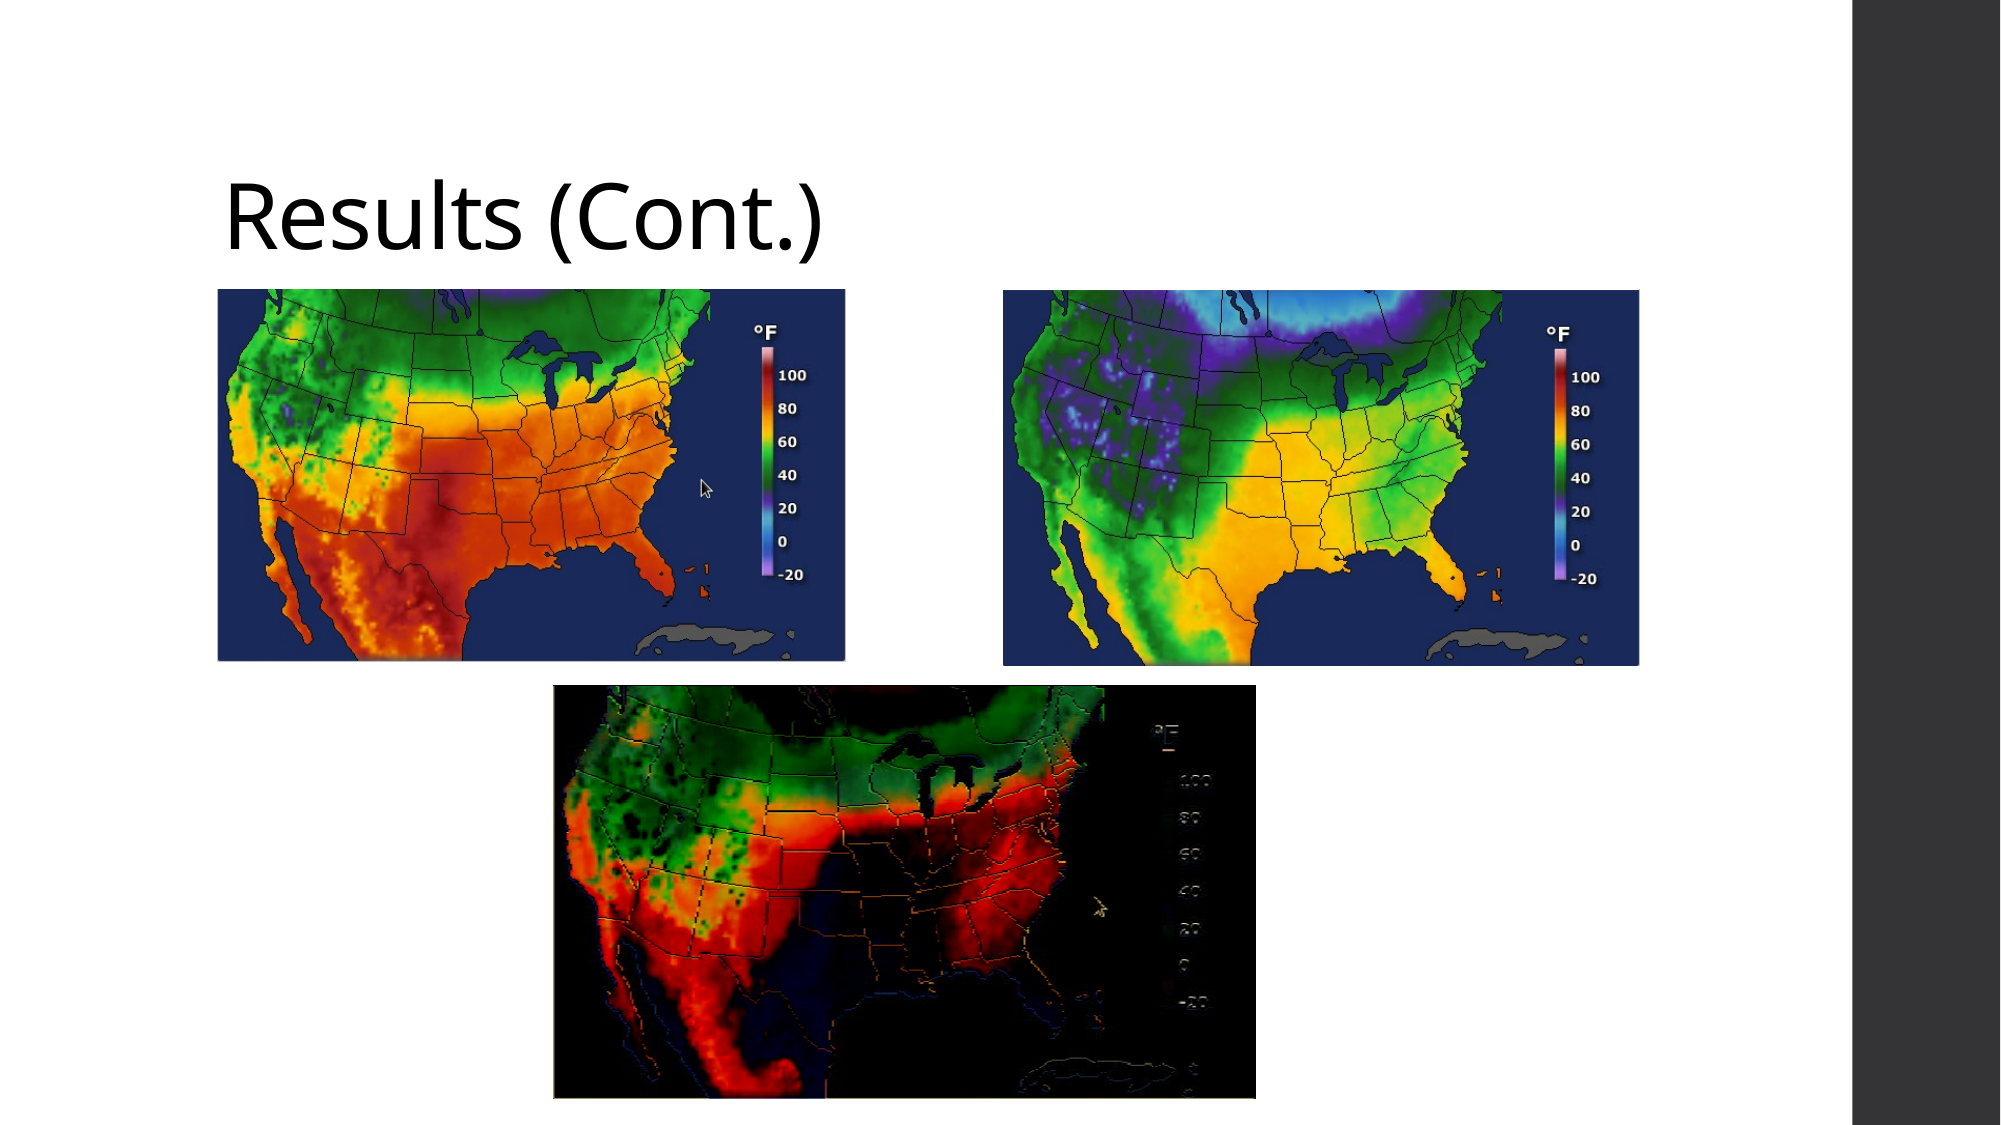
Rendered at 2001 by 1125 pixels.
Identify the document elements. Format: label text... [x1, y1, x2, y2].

picture [217, 288, 846, 662]
picture [553, 685, 1256, 1100]
picture [1002, 288, 1640, 666]
title Results (Cont.) [206, 60, 1797, 278]
